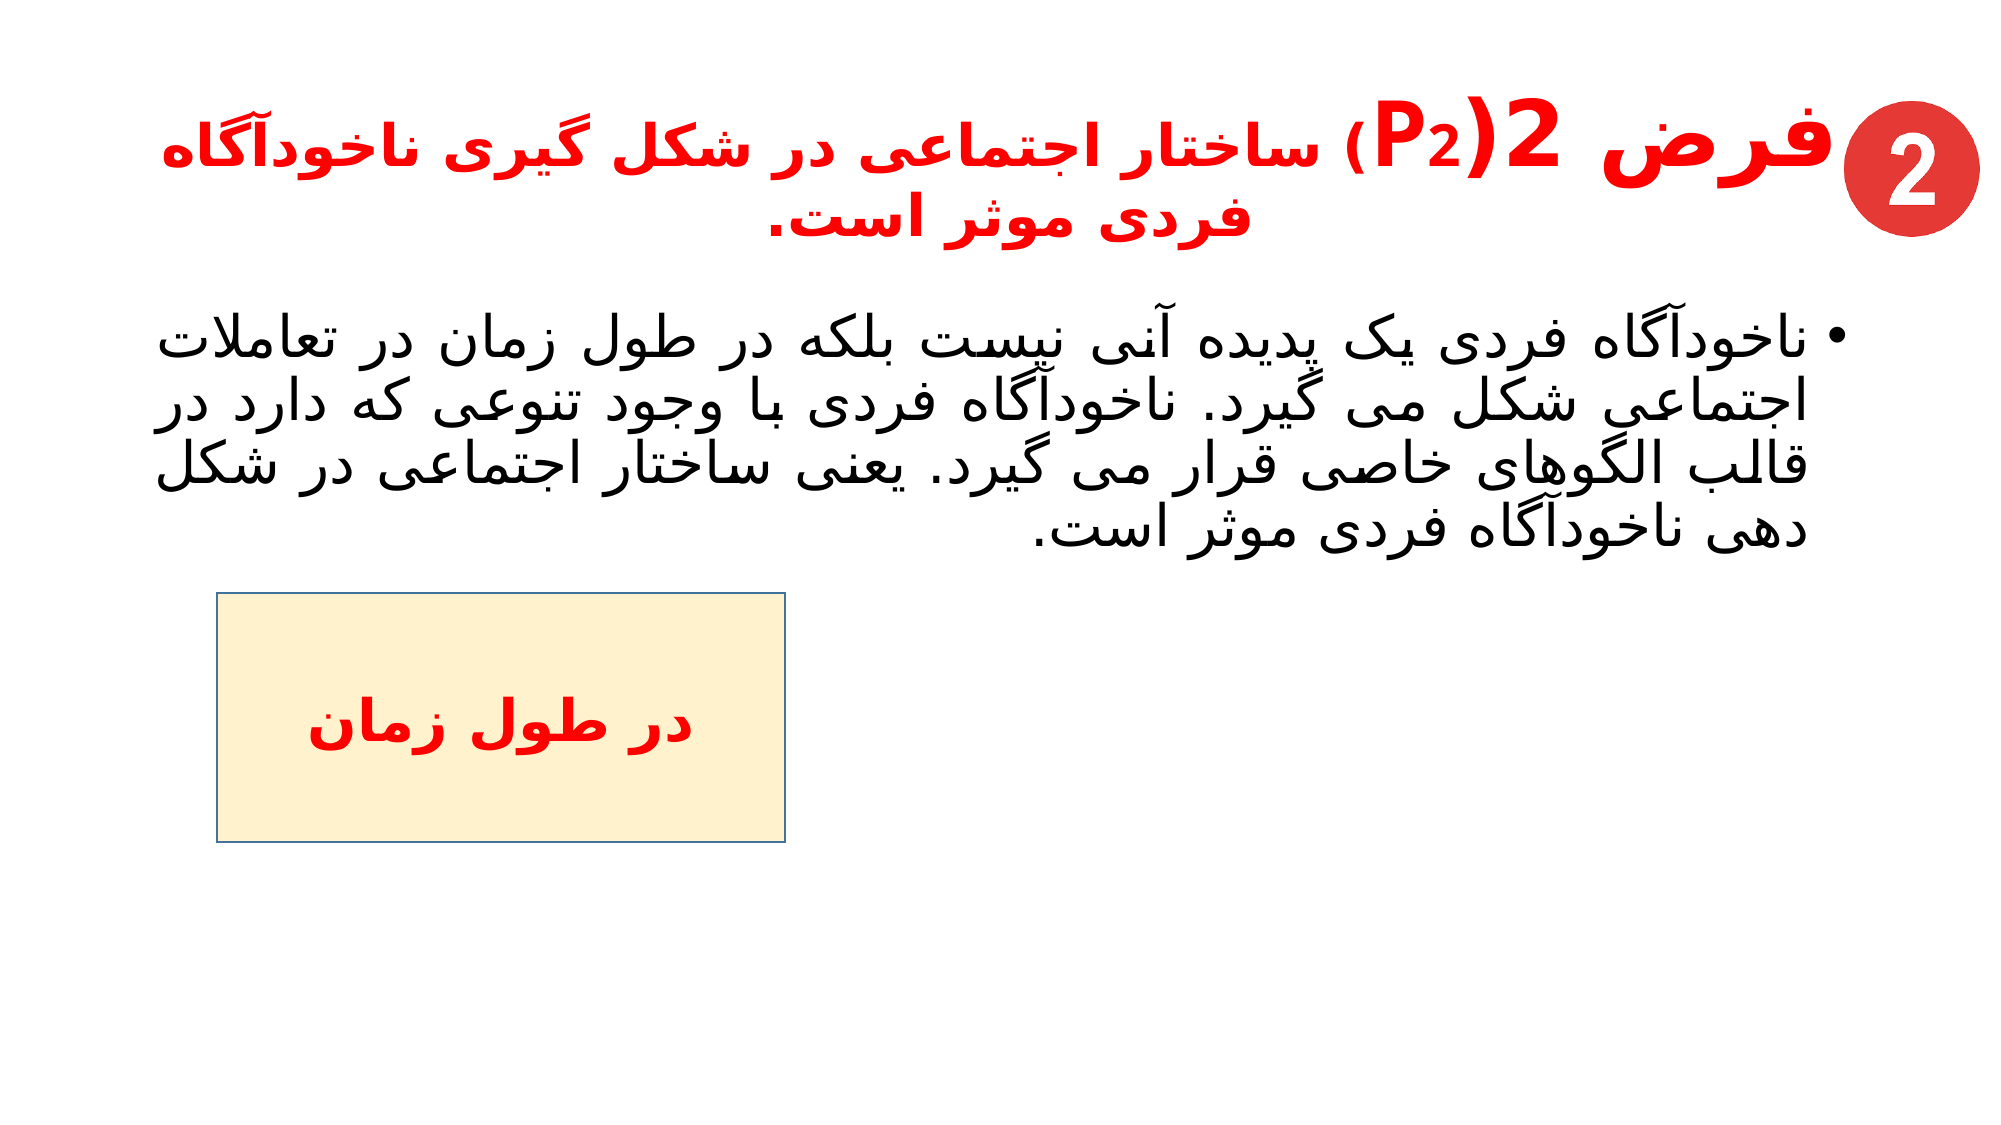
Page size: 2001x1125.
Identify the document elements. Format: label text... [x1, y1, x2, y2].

list ناخودآگاه فردی یک پدیده آنی نیست بلکه در طول زمان در تعاملات اجتماعی شکل می گیرد. ناخودآگاه فردی با وجود تنوعی که دارد در قالب الگوهای خاصی قرار می گیرد. یعنی ساختار اجتماعی در شکل دهی ناخودآگاه فردی موثر است. [137, 299, 1863, 1014]
title فرض 2(P2) ساختار اجتماعی در شکل گیری ناخودآگاه فردی موثر است. [137, 59, 1863, 278]
text_box در طول زمان [216, 592, 786, 843]
picture [1839, 96, 1984, 241]
